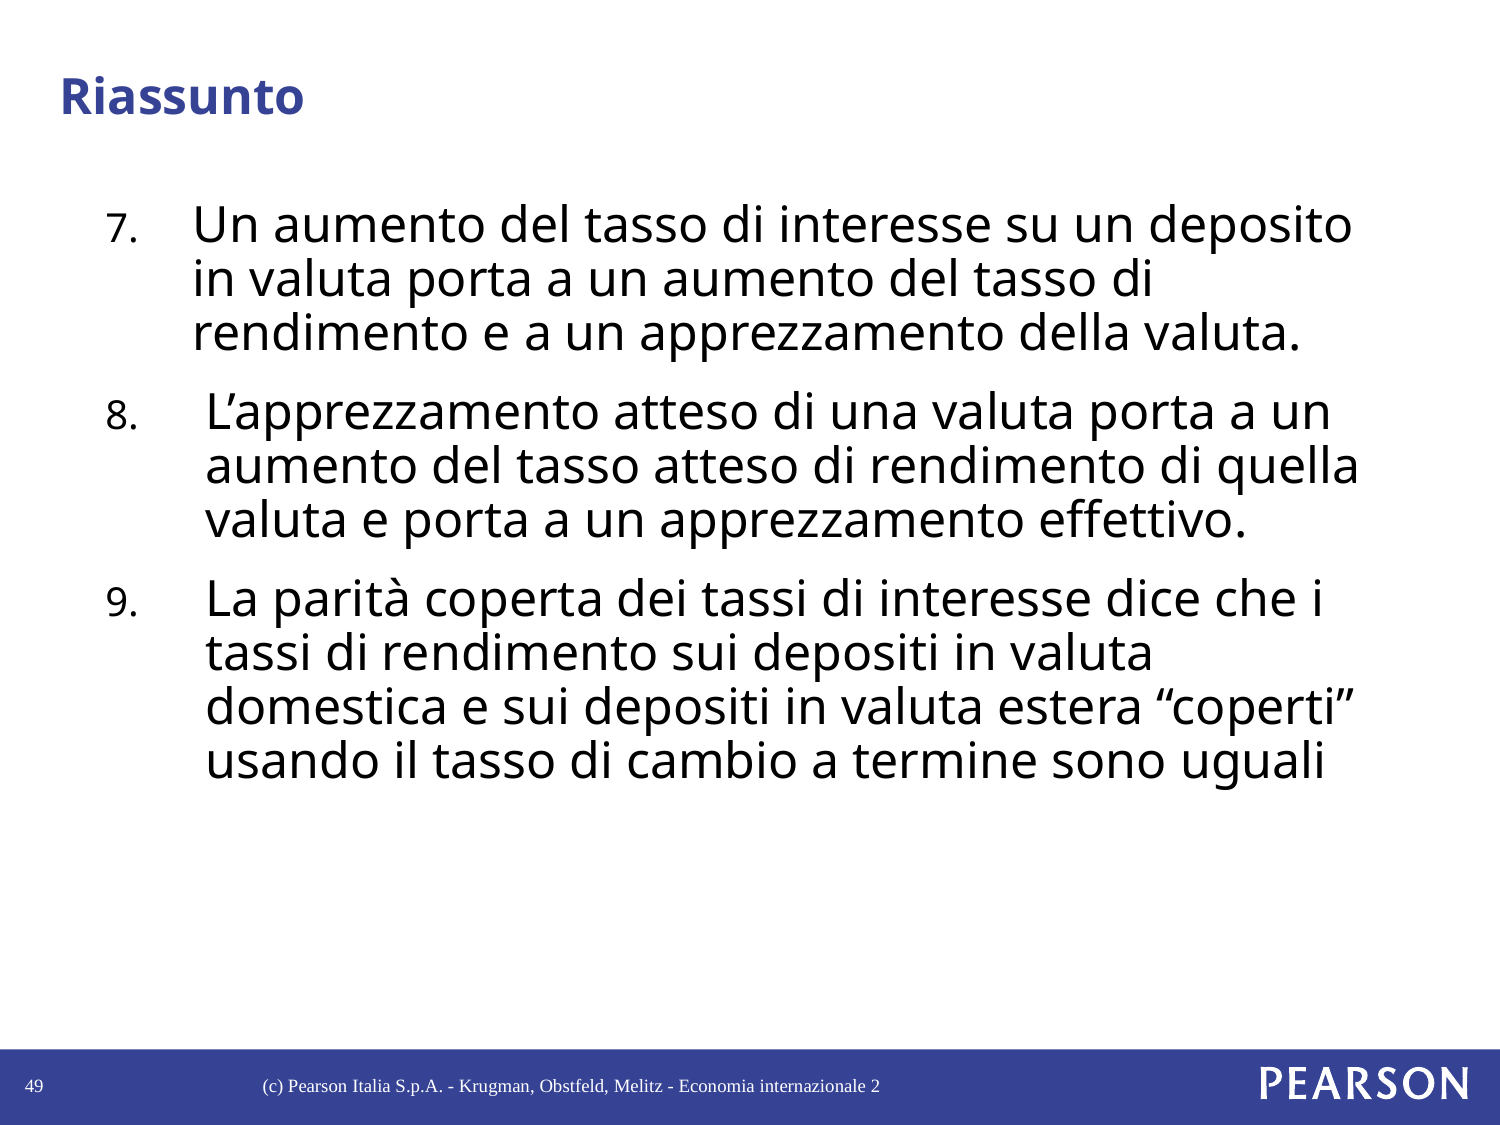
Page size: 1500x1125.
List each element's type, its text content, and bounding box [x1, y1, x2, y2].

list Un aumento del tasso di interesse su un deposito in valuta porta a un aumento del tasso di rendimento e a un apprezzamento della valuta. L’apprezzamento atteso di una valuta porta a un aumento del tasso atteso di rendimento di quella valuta e porta a un apprezzamento effettivo. La parità coperta dei tassi di interesse dice che i tassi di rendimento sui depositi in valuta domestica e sui depositi in valuta estera “coperti” usando il tasso di cambio a termine sono uguali [105, 199, 1391, 975]
footer (c) Pearson Italia S.p.A. - Krugman, Obstfeld, Melitz - Economia internazionale 2 [80, 1073, 881, 1104]
title Riassunto [59, 64, 1410, 213]
slide_number 49 [24, 1073, 80, 1104]
